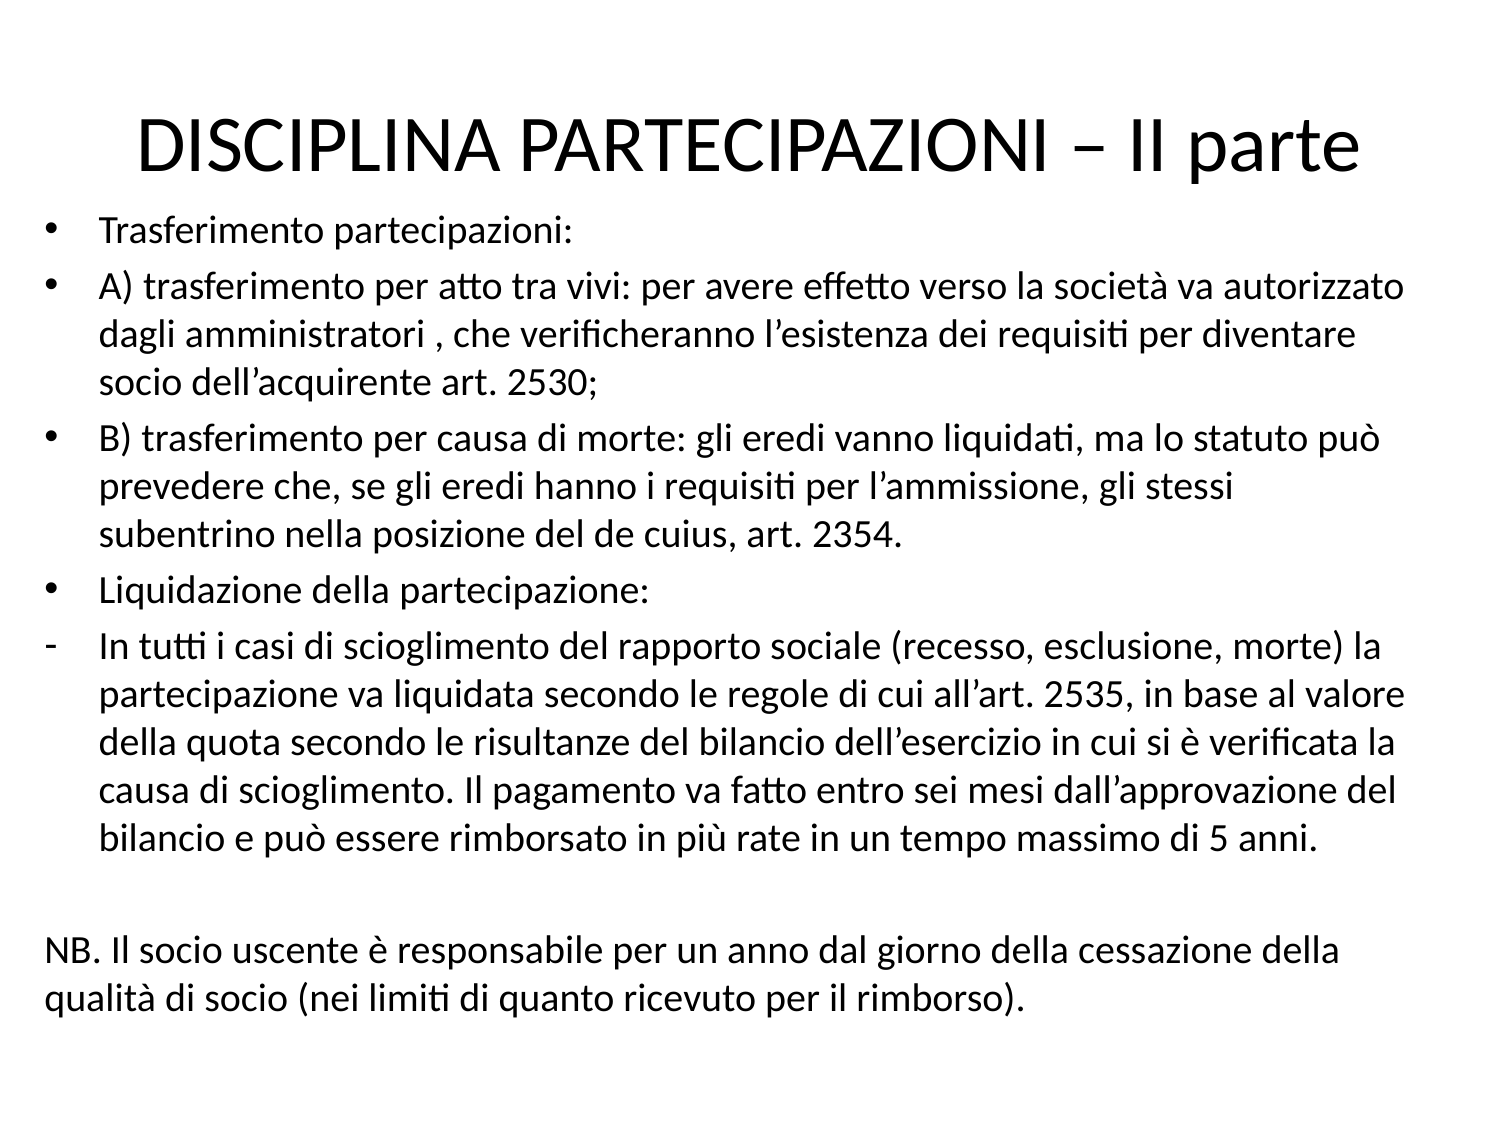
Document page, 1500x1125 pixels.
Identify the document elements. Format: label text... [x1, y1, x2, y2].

list Trasferimento partecipazioni: A) trasferimento per atto tra vivi: per avere effetto verso la società va autorizzato dagli amministratori , che verificheranno l’esistenza dei requisiti per diventare socio dell’acquirente art. 2530; B) trasferimento per causa di morte: gli eredi vanno liquidati, ma lo statuto può prevedere che, se gli eredi hanno i requisiti per l’ammissione, gli stessi subentrino nella posizione del de cuius, art. 2354. Liquidazione della partecipazione: In tutti i casi di scioglimento del rapporto sociale (recesso, esclusione, morte) la partecipazione va liquidata secondo le regole di cui all’art. 2535, in base al valore della quota secondo le risultanze del bilancio dell’esercizio in cui si è verificata la causa di scioglimento. Il pagamento va fatto entro sei mesi dall’approvazione del bilancio e può essere rimborsato in più rate in un tempo massimo di 5 anni. NB. Il socio uscente è responsabile per un anno dal giorno della cessazione della qualità di socio (nei limiti di quanto ricevuto per il rimborso). [29, 196, 1425, 1083]
title DISCIPLINA PARTECIPAZIONI – II parte [75, 45, 1425, 196]
